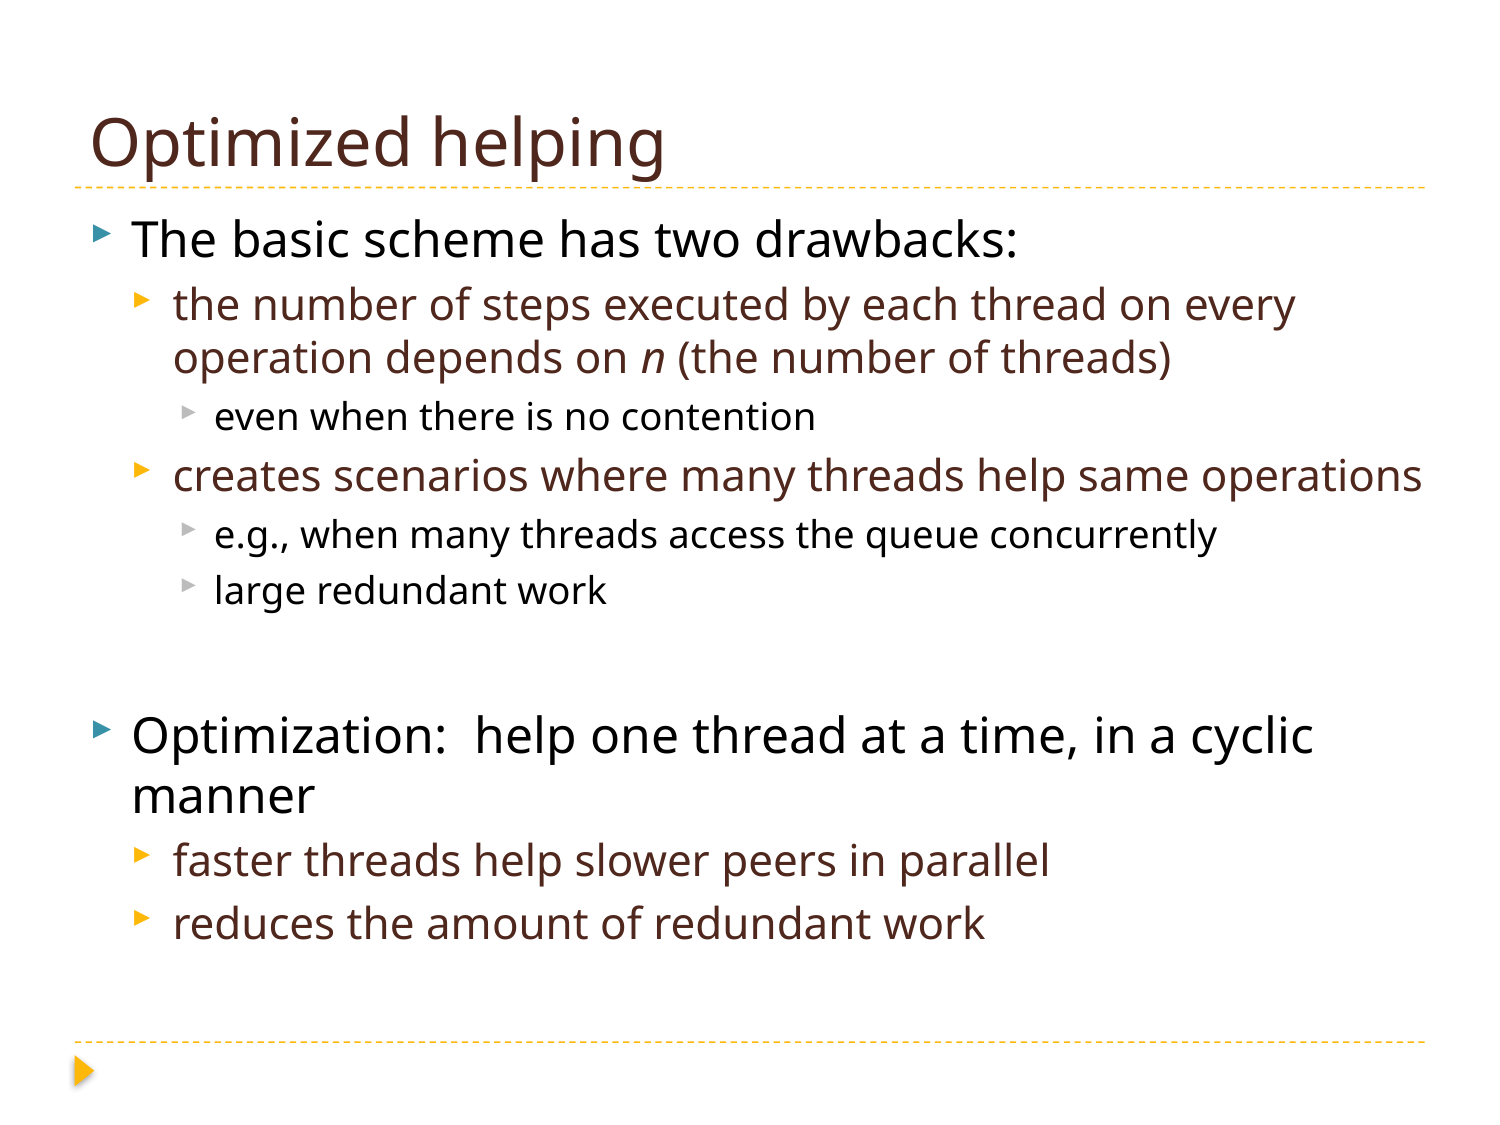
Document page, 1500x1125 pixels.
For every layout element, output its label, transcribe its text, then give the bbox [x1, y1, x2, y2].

title Optimized helping [75, 24, 1425, 188]
list The basic scheme has two drawbacks: the number of steps executed by each thread on every operation depends on n (the number of threads) even when there is no contention creates scenarios where many threads help same operations e.g., when many threads access the queue concurrently large redundant work Optimization: help one thread at a time, in a cyclic manner faster threads help slower peers in parallel reduces the amount of redundant work [75, 200, 1463, 1010]
